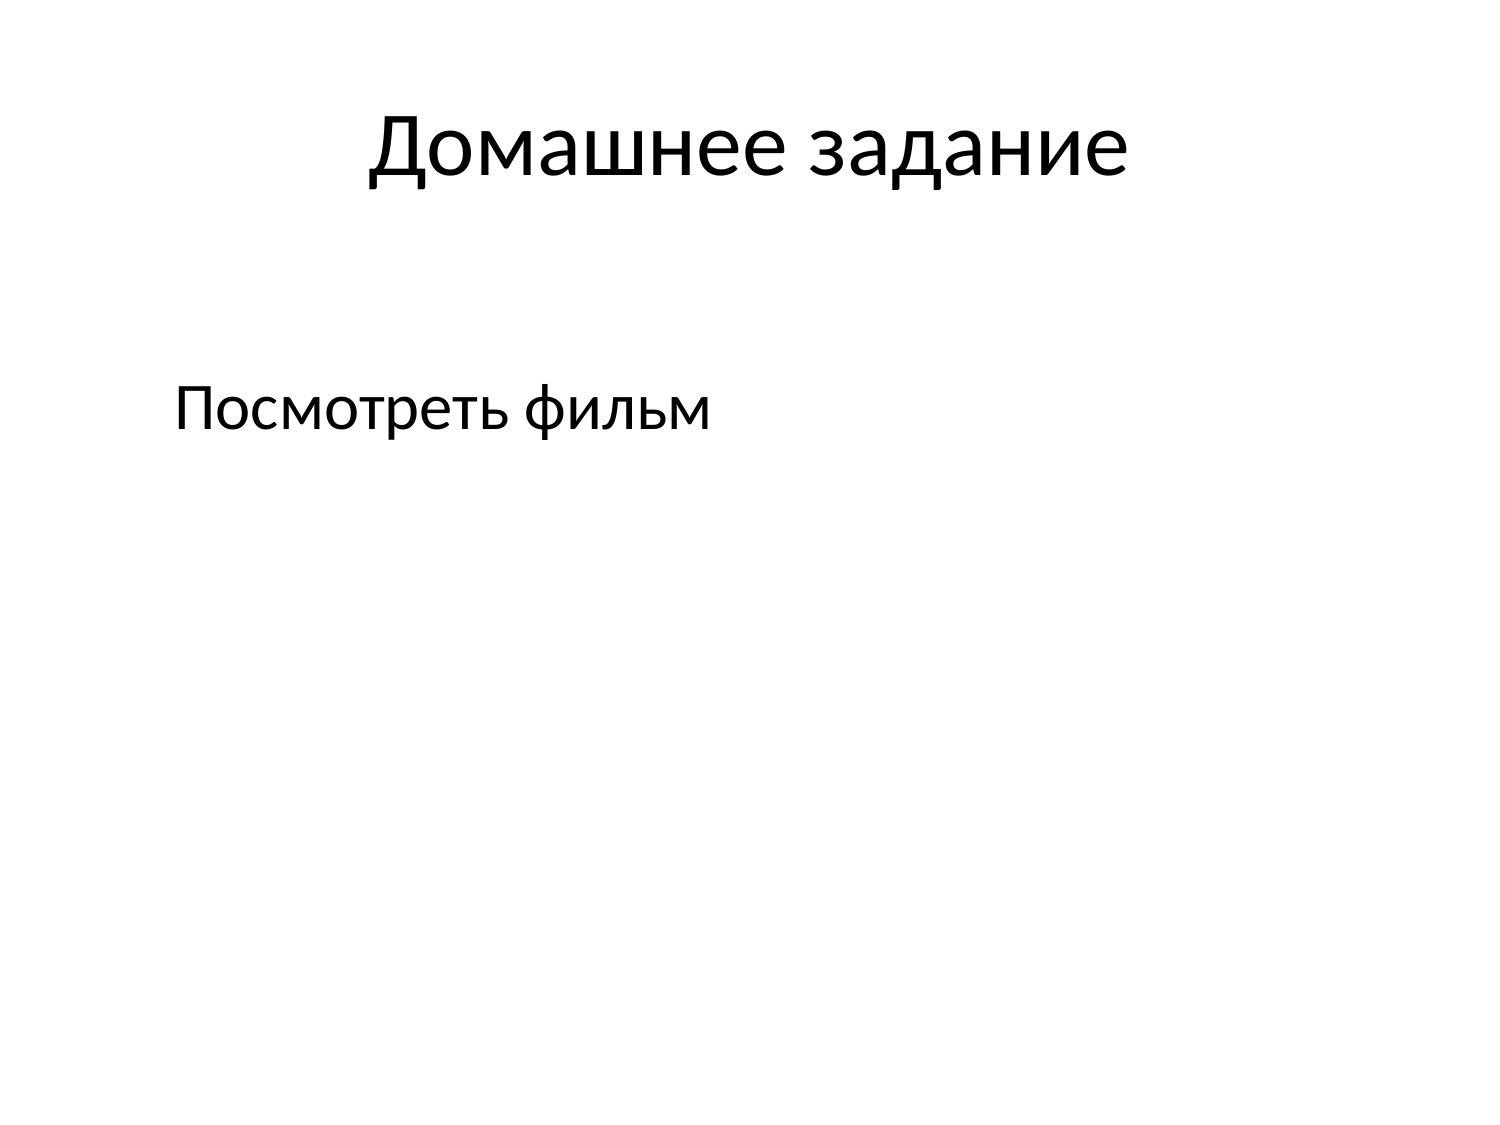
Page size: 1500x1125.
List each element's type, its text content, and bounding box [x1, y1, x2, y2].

list Посмотреть фильм [75, 262, 1425, 1005]
title Домашнее задание [75, 45, 1425, 233]
